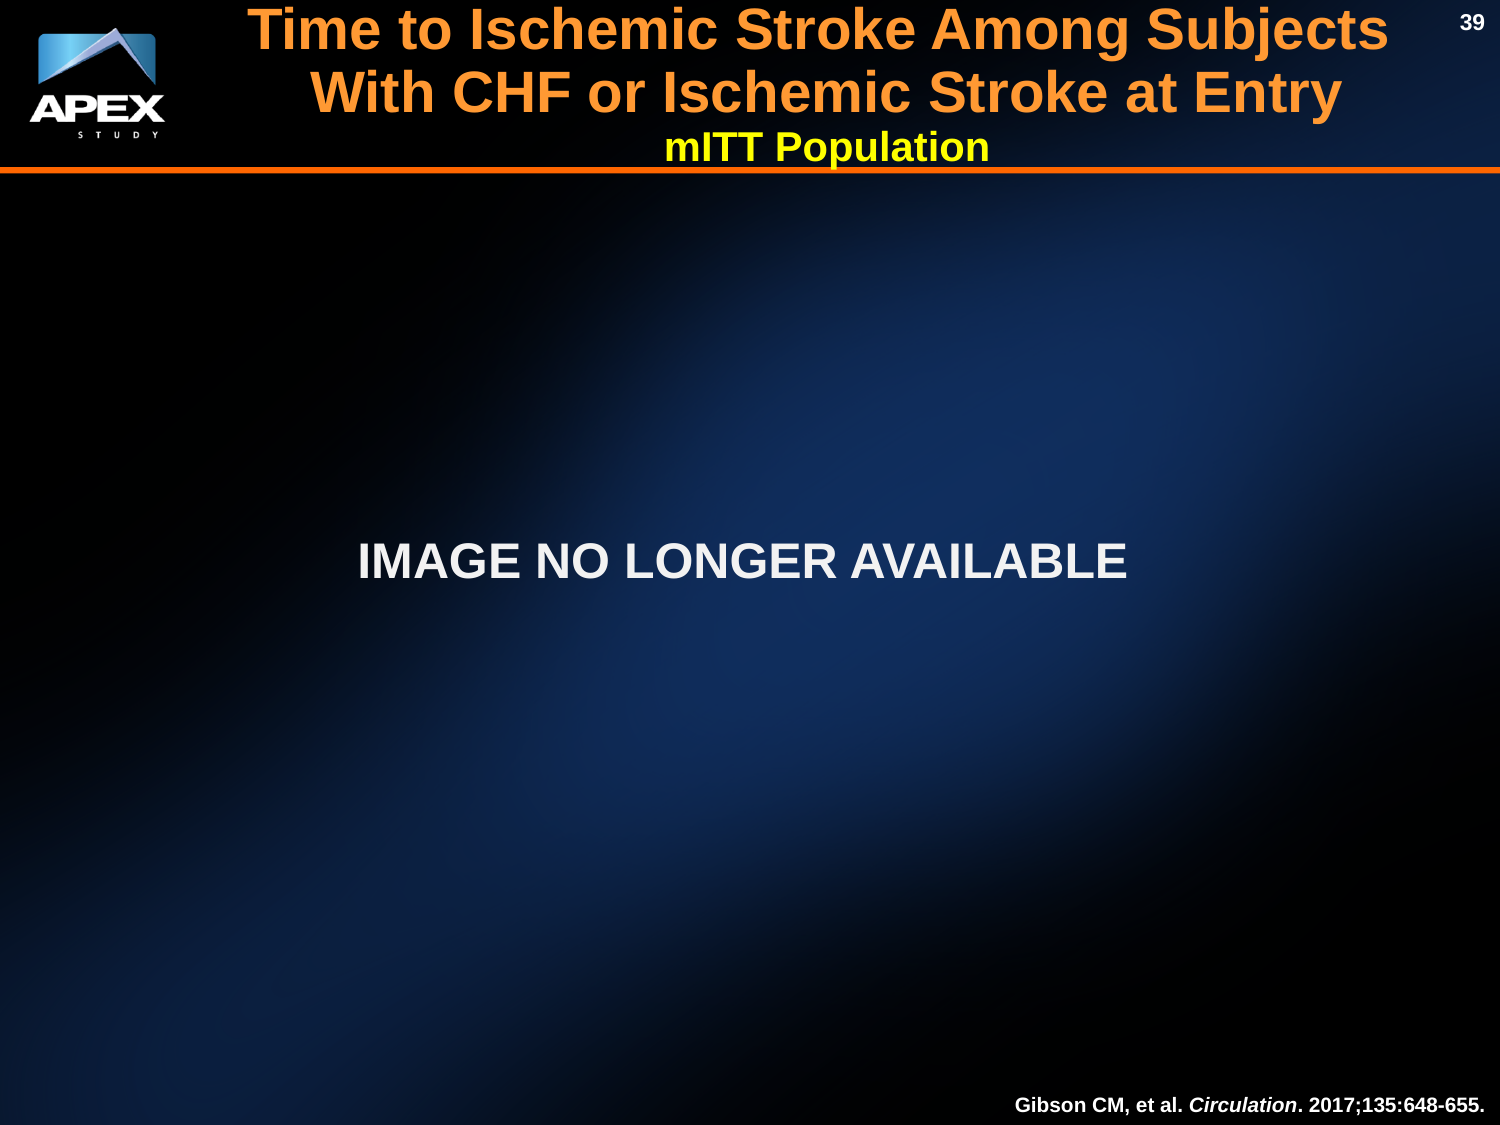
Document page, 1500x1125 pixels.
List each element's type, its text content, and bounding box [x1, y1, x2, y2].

picture [0, 174, 1500, 1125]
text_box Gibson CM, et al. Circulation. 2017;135:648-655. [980, 1084, 1500, 1125]
picture [0, 0, 152, 167]
text_box Time to Ischemic Stroke Among Subjects With CHF or Ischemic Stroke at Entry mITT Population [152, 0, 1500, 171]
text_box IMAGE NO LONGER AVAILABLE [53, 255, 1447, 1035]
